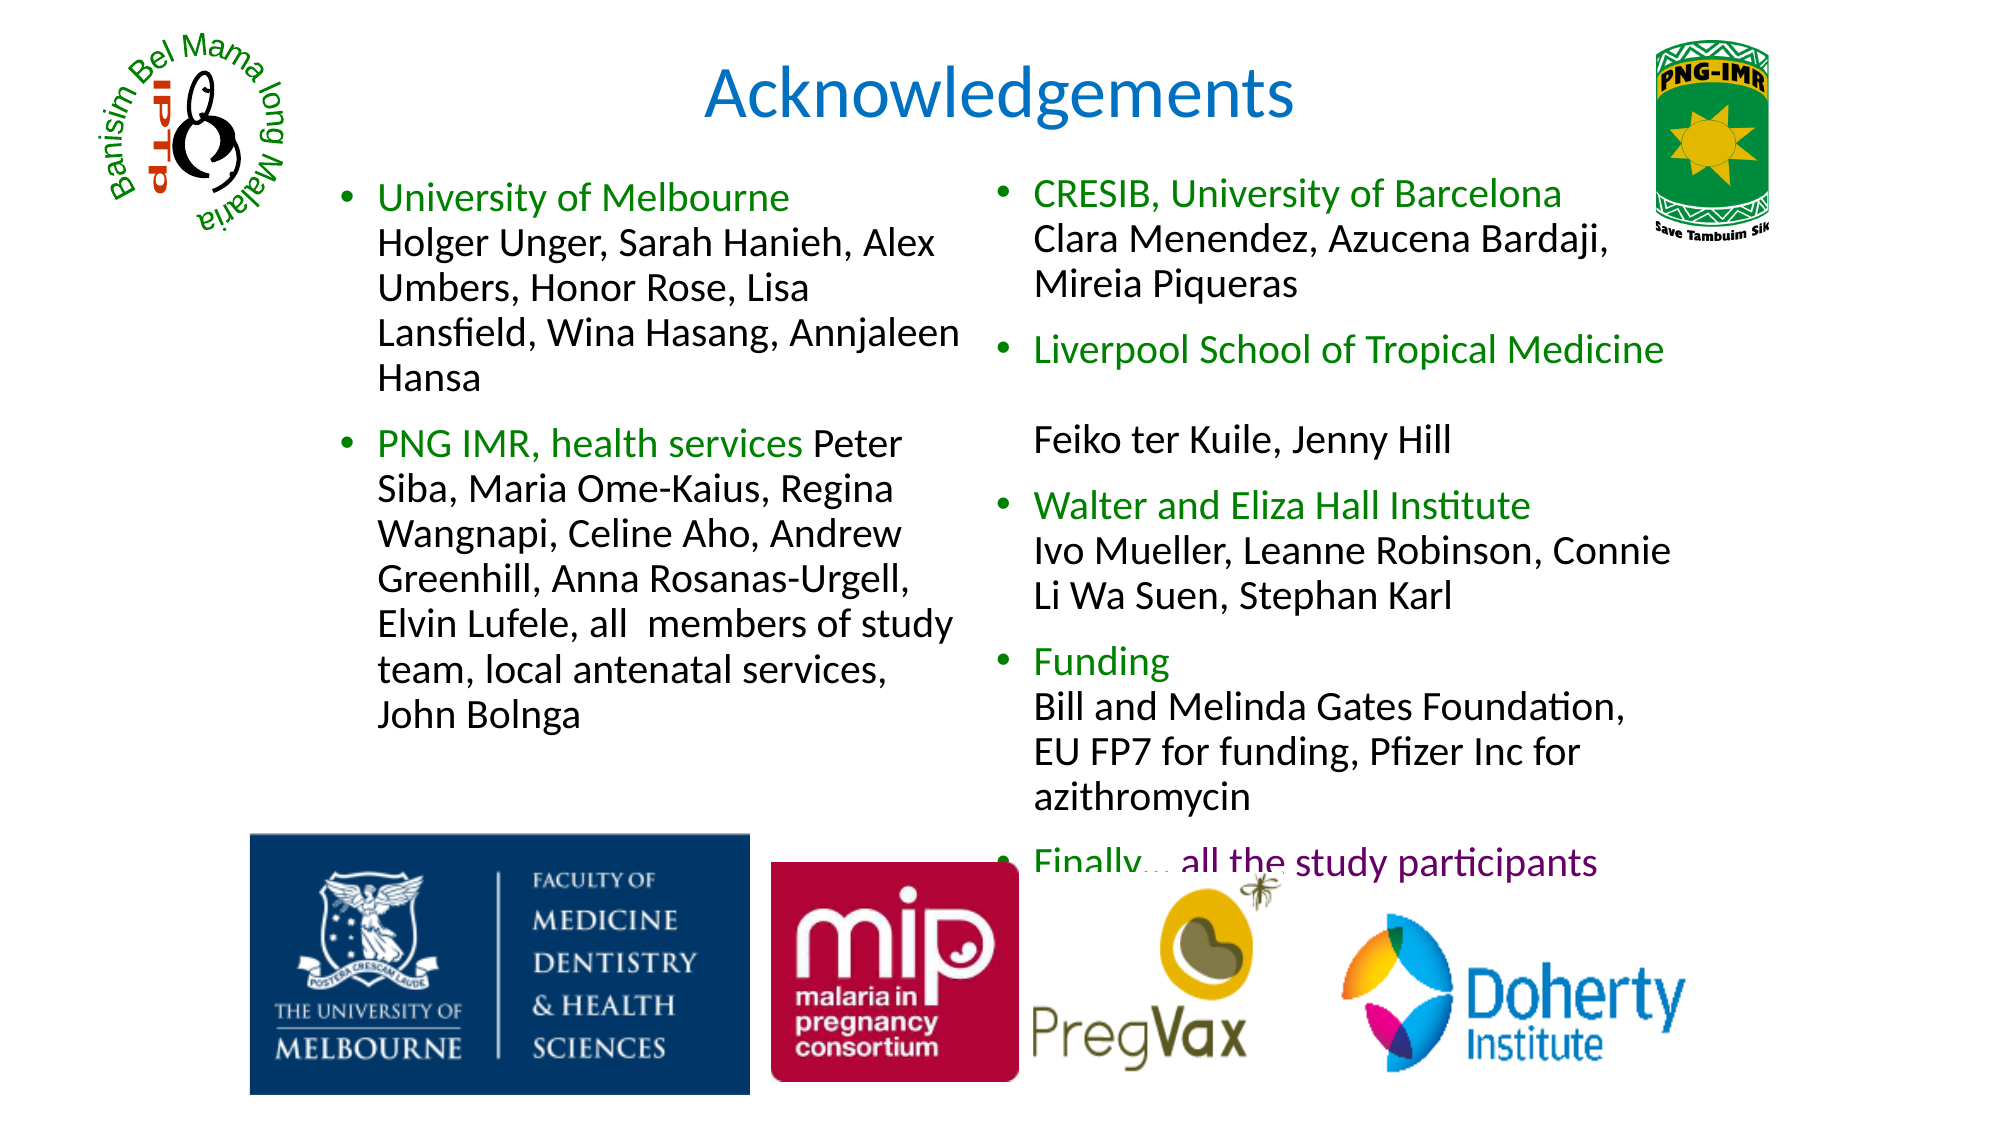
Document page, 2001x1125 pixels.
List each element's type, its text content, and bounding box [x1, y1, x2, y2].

picture [771, 862, 1019, 1083]
picture [249, 832, 750, 1095]
picture [1334, 905, 1695, 1104]
picture [1032, 872, 1283, 1073]
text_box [1655, 40, 1769, 241]
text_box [114, 44, 274, 226]
title Acknowledgements [324, 45, 1655, 142]
list University of Melbourne Holger Unger, Sarah Hanieh, Alex Umbers, Honor Rose, Lisa Lansfield, Wina Hasang, Annjaleen Hansa PNG IMR, health services Peter Siba, Maria Ome-Kaius, Regina Wangnapi, Celine Aho, Andrew Greenhill, Anna Rosanas-Urgell, Elvin Lufele, all members of study team, local antenatal services, John Bolnga [324, 168, 981, 911]
list CRESIB, University of Barcelona Clara Menendez, Azucena Bardaji, Mireia Piqueras Liverpool School of Tropical Medicine Feiko ter Kuile, Jenny Hill Walter and Eliza Hall Institute Ivo Mueller, Leanne Robinson, Connie Li Wa Suen, Stephan Karl Funding Bill and Melinda Gates Foundation, EU FP7 for funding, Pfizer Inc for azithromycin Finally… all the study participants [981, 163, 1688, 907]
